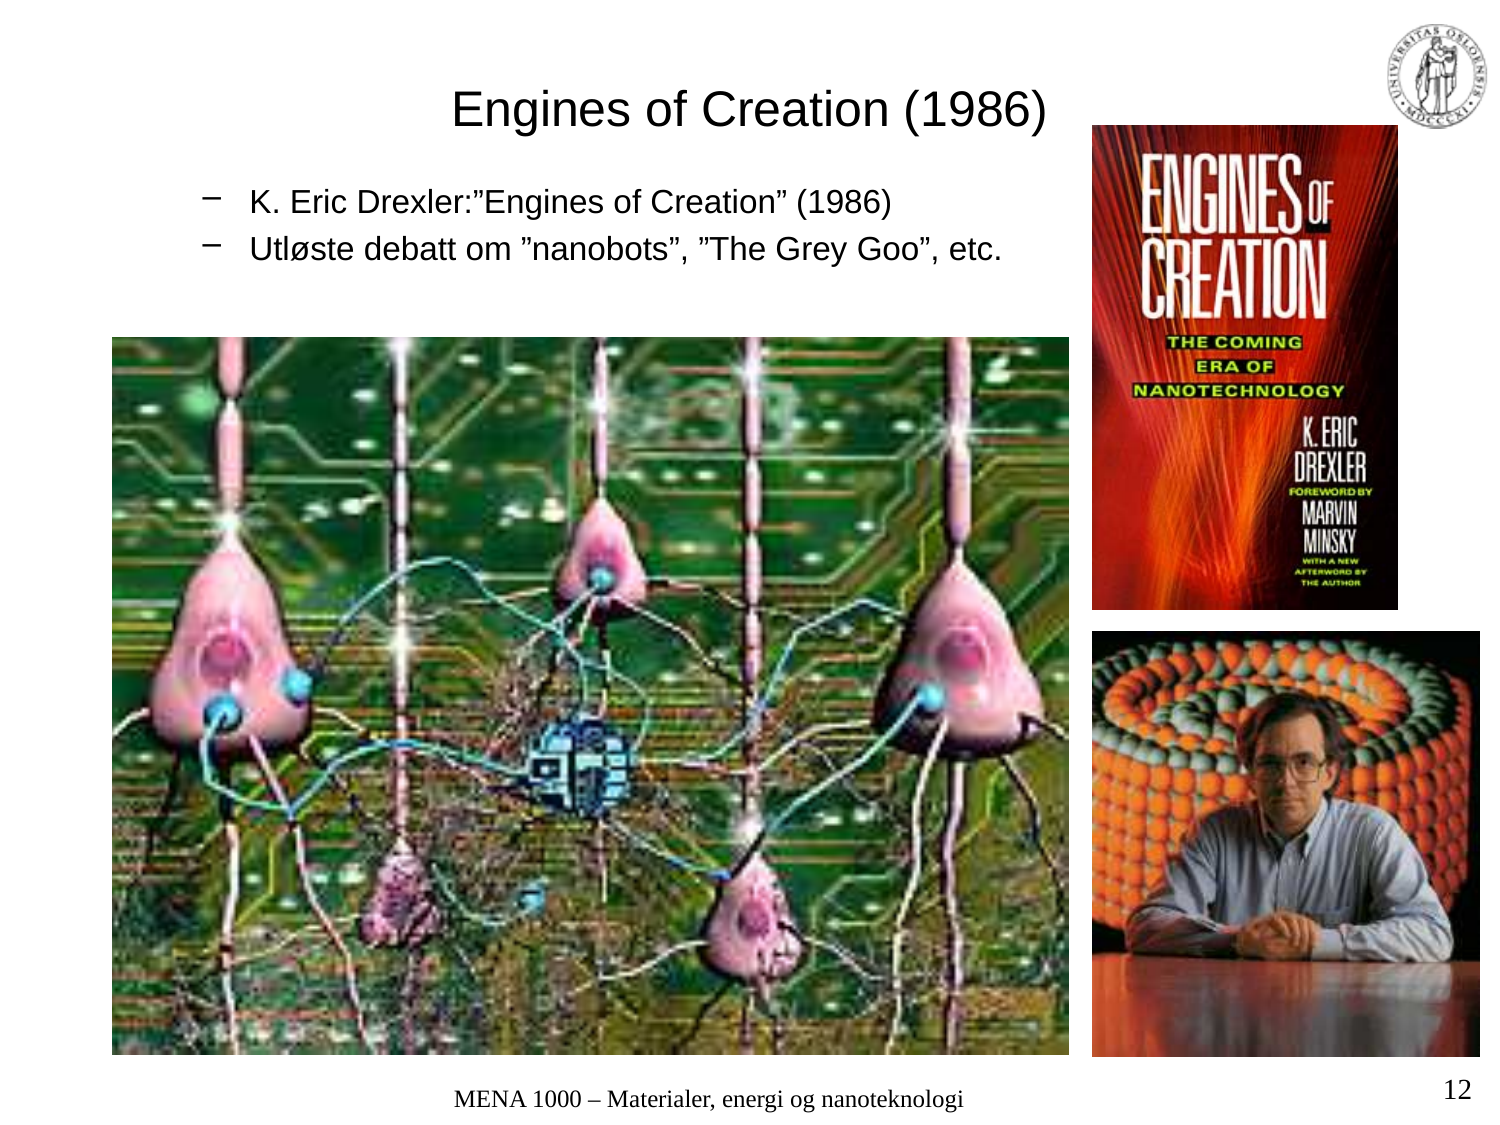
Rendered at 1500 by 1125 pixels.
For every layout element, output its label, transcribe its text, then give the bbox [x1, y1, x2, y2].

picture [1092, 24, 1500, 611]
picture [1092, 630, 1481, 1057]
picture [111, 337, 1070, 1055]
slide_number 12 [1349, 1062, 1488, 1113]
footer MENA 1000 – Materialer, energi og nanoteknologi [430, 1074, 988, 1125]
list K. Eric Drexler:”Engines of Creation” (1986) Utløste debatt om ”nanobots”, ”The Grey Goo”, etc. [112, 172, 1046, 292]
title Engines of Creation (1986) [112, 12, 1388, 201]
